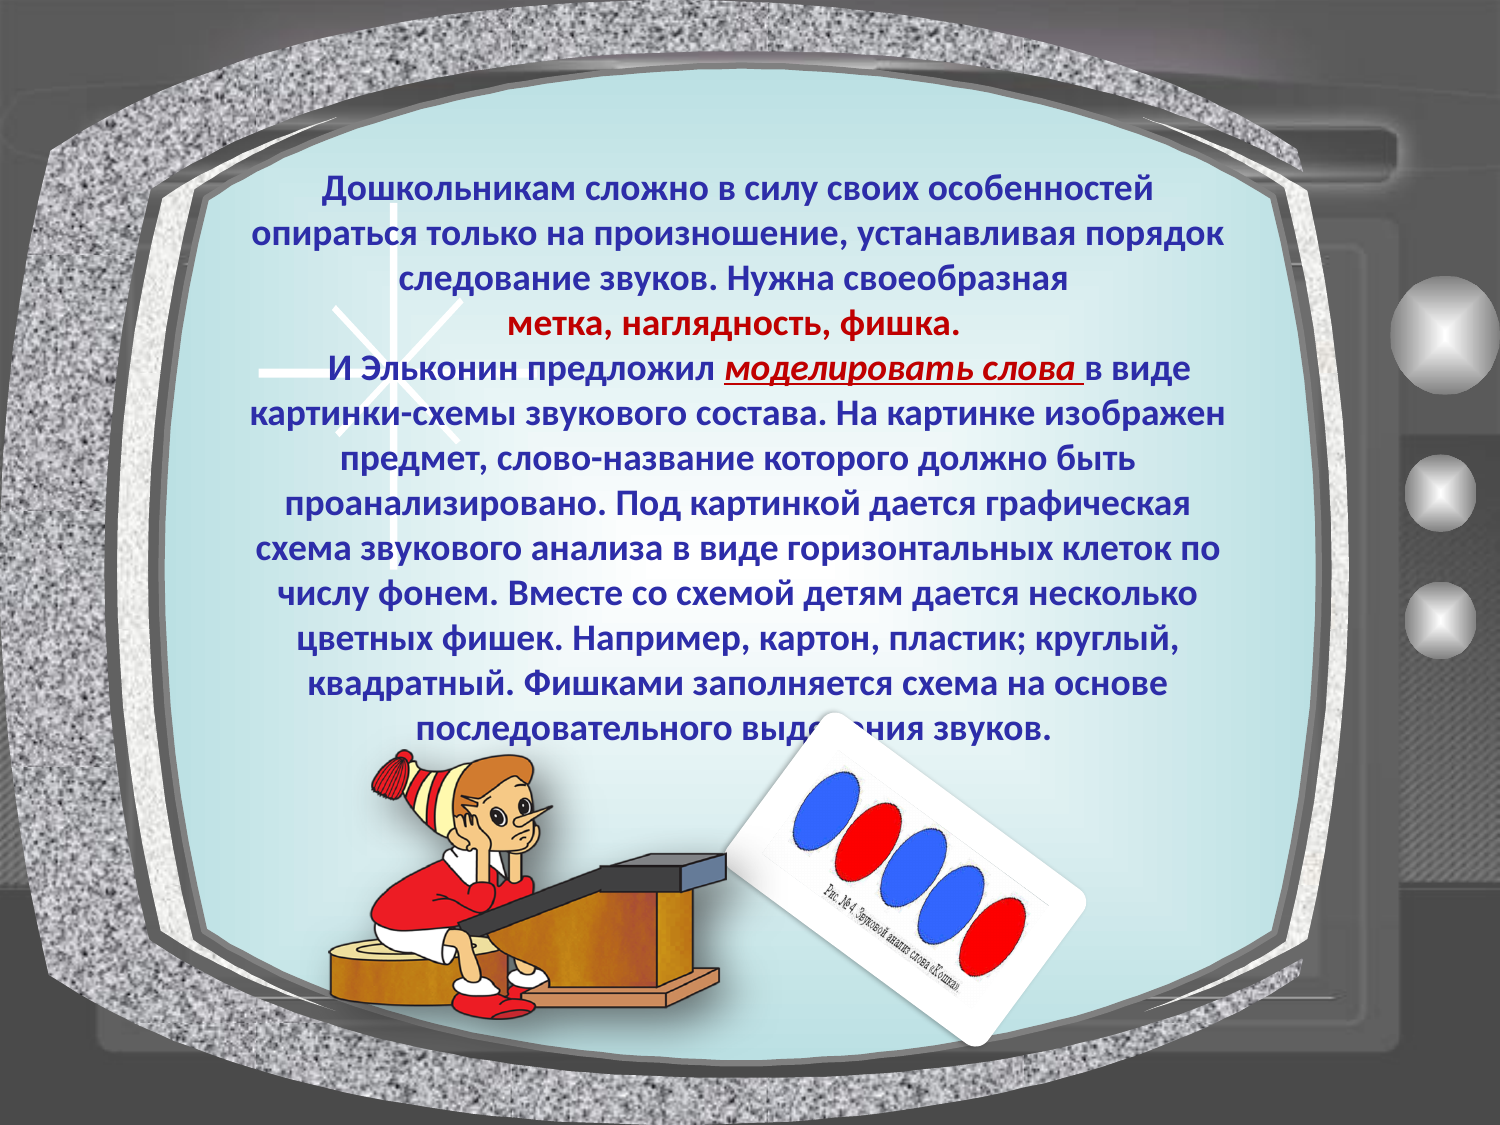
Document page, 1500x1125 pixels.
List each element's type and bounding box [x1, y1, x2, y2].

picture [327, 749, 727, 1020]
text_box [0, 0, 1500, 1125]
picture [774, 814, 1037, 945]
